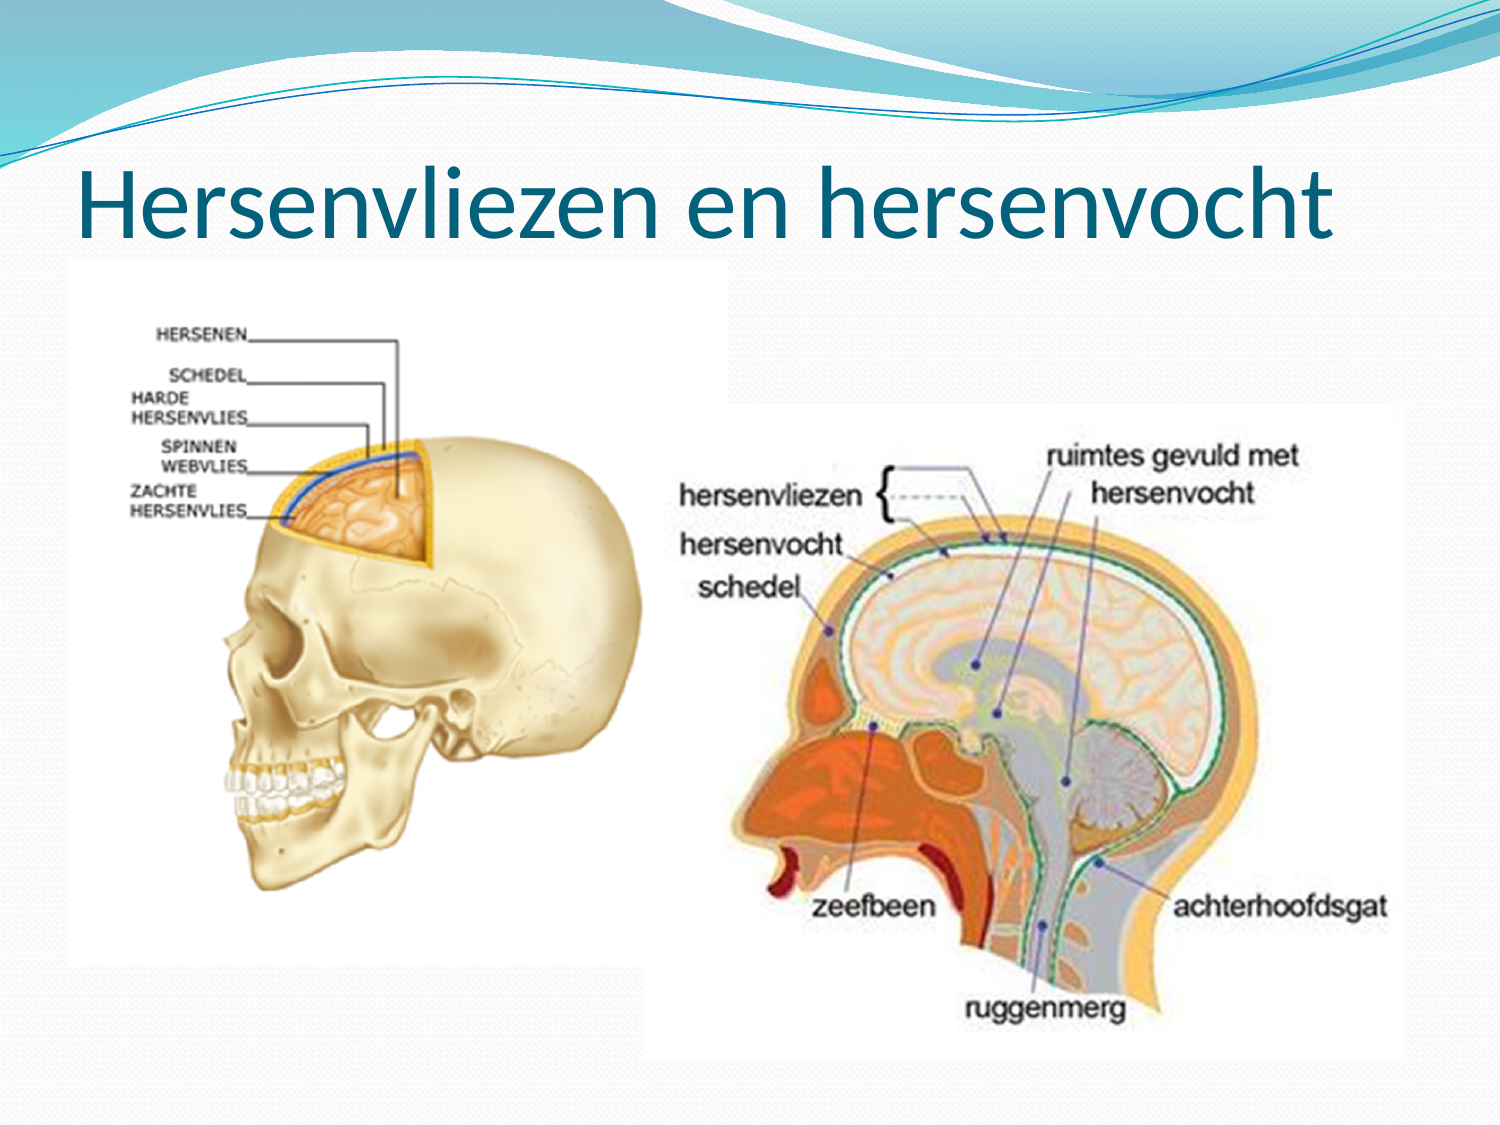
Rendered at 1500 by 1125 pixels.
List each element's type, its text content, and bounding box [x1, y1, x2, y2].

picture [69, 258, 727, 966]
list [643, 404, 1404, 1061]
title Hersenvliezen en hersenvocht [75, 71, 1425, 260]
